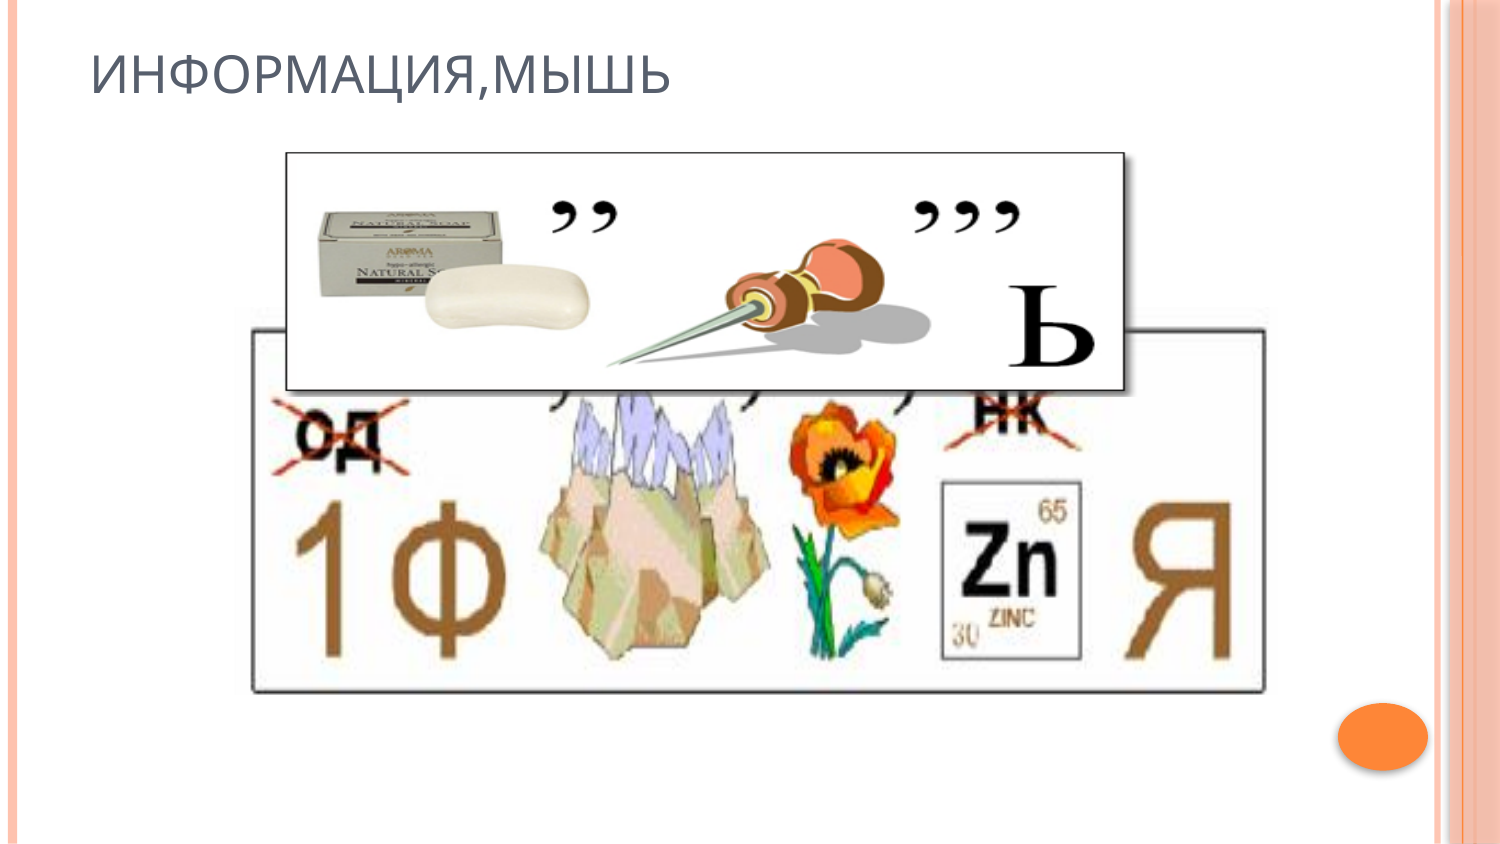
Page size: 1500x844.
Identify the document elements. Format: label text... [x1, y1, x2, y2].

picture [257, 148, 1154, 398]
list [233, 307, 1278, 695]
title Информация,мышь [75, 33, 1300, 175]
